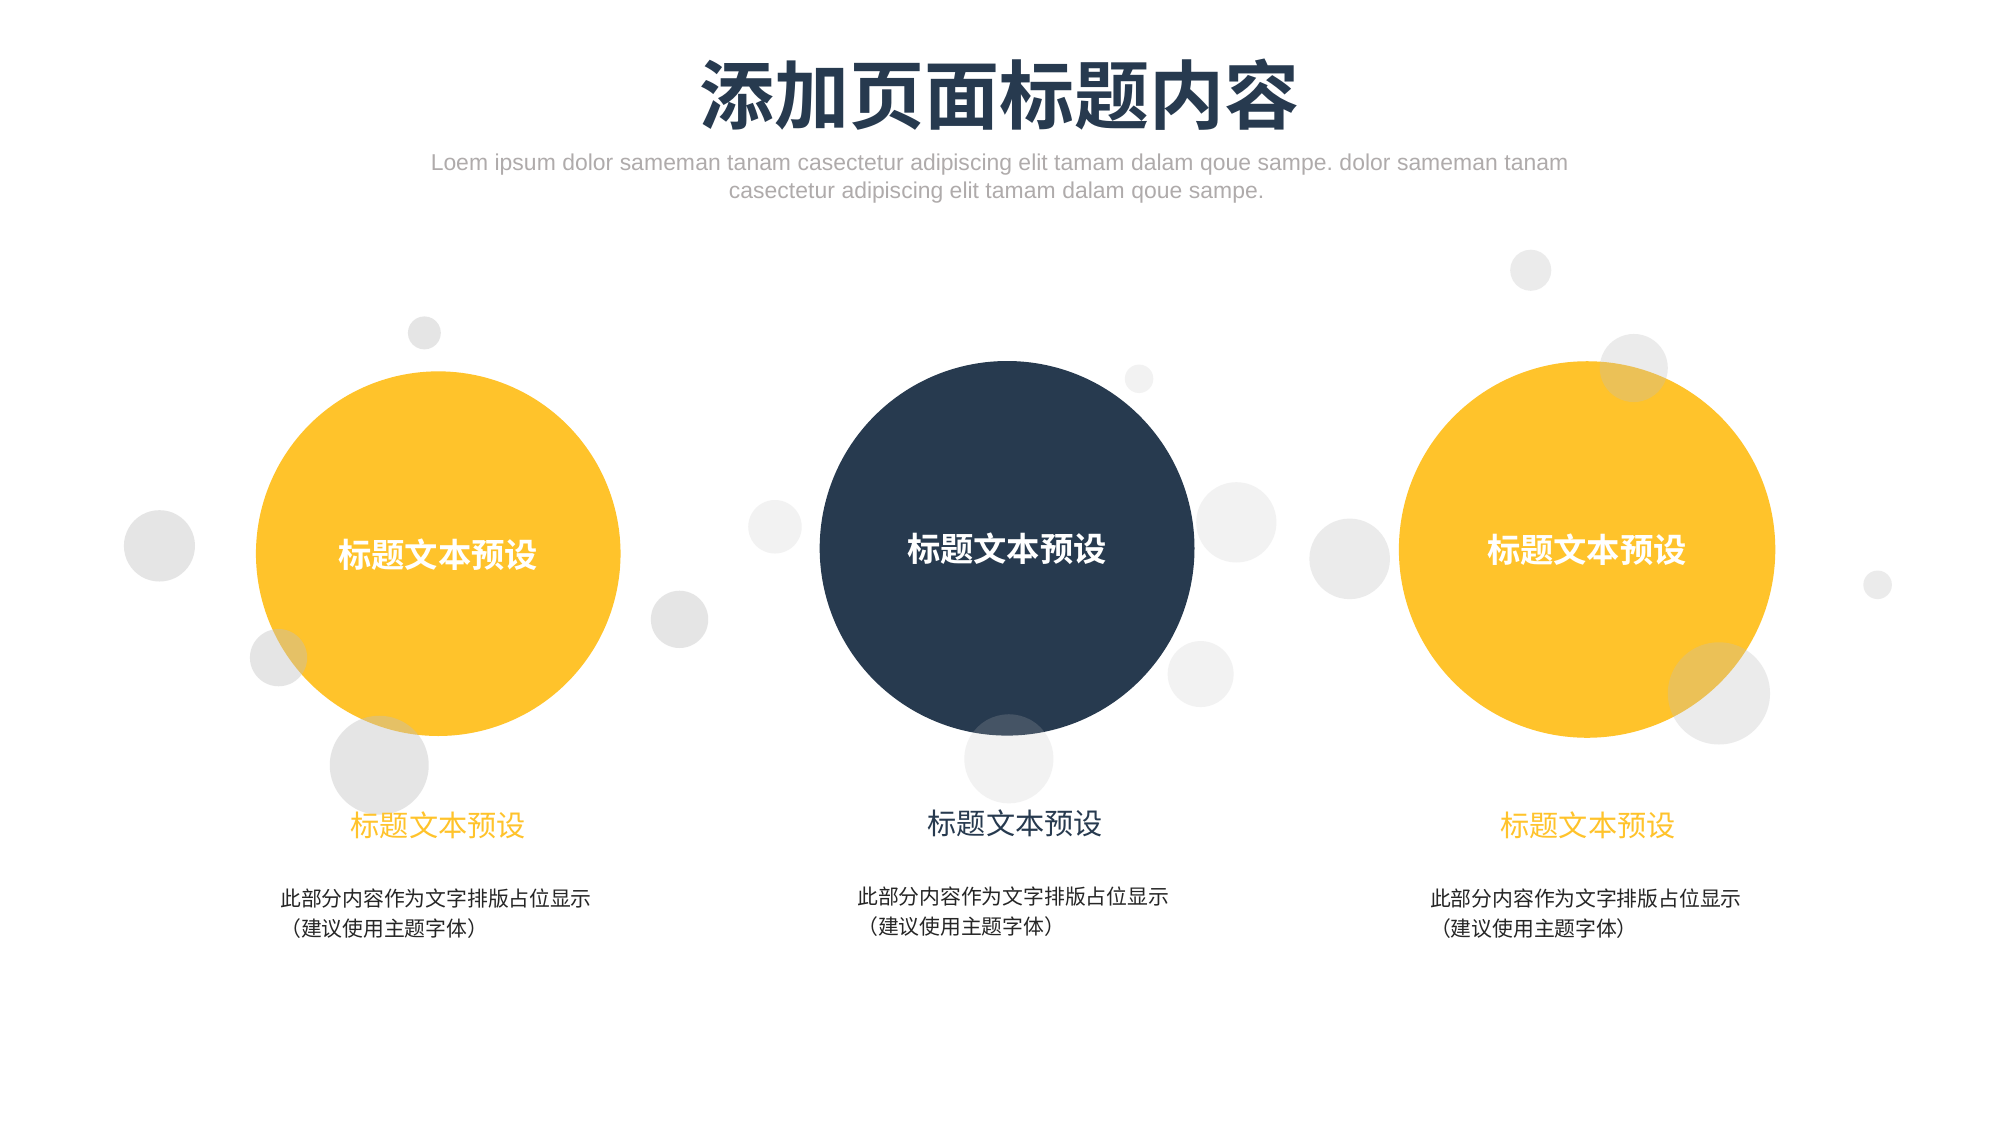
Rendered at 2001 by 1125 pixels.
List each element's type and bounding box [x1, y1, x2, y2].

text_box [1309, 249, 1892, 980]
text_box [123, 316, 709, 980]
text_box [748, 360, 1277, 978]
